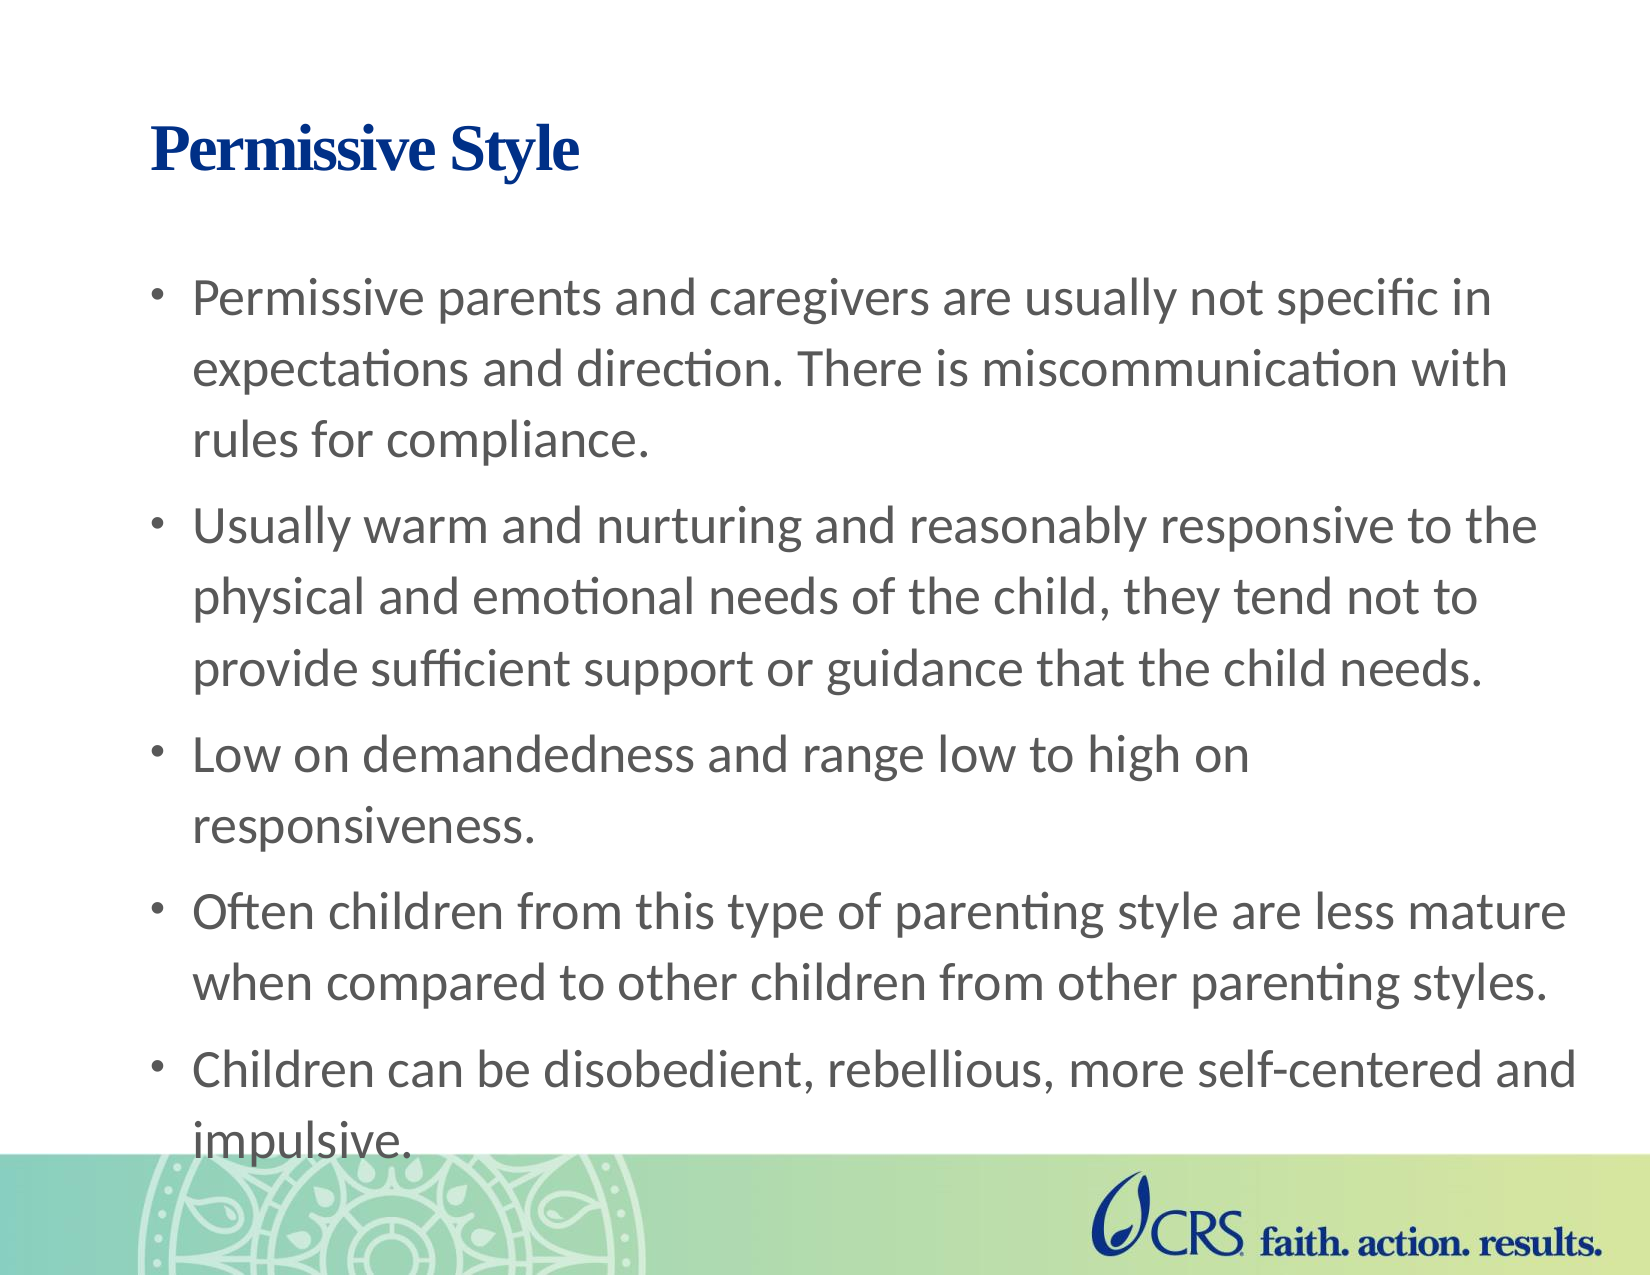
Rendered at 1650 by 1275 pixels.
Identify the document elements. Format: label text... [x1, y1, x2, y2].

picture [0, 1153, 1650, 1275]
title Permissive Style [150, 0, 1350, 184]
list Permissive parents and caregivers are usually not specific in expectations and direction. There is miscommunication with rules for compliance. Usually warm and nurturing and reasonably responsive to the physical and emotional needs of the child, they tend not to provide sufficient support or guidance that the child needs. Low on demandedness and range low to high on responsiveness. Often children from this type of parenting style are less mature when compared to other children from other parenting styles. Children can be disobedient, rebellious, more self-centered and impulsive. [150, 254, 1582, 1190]
